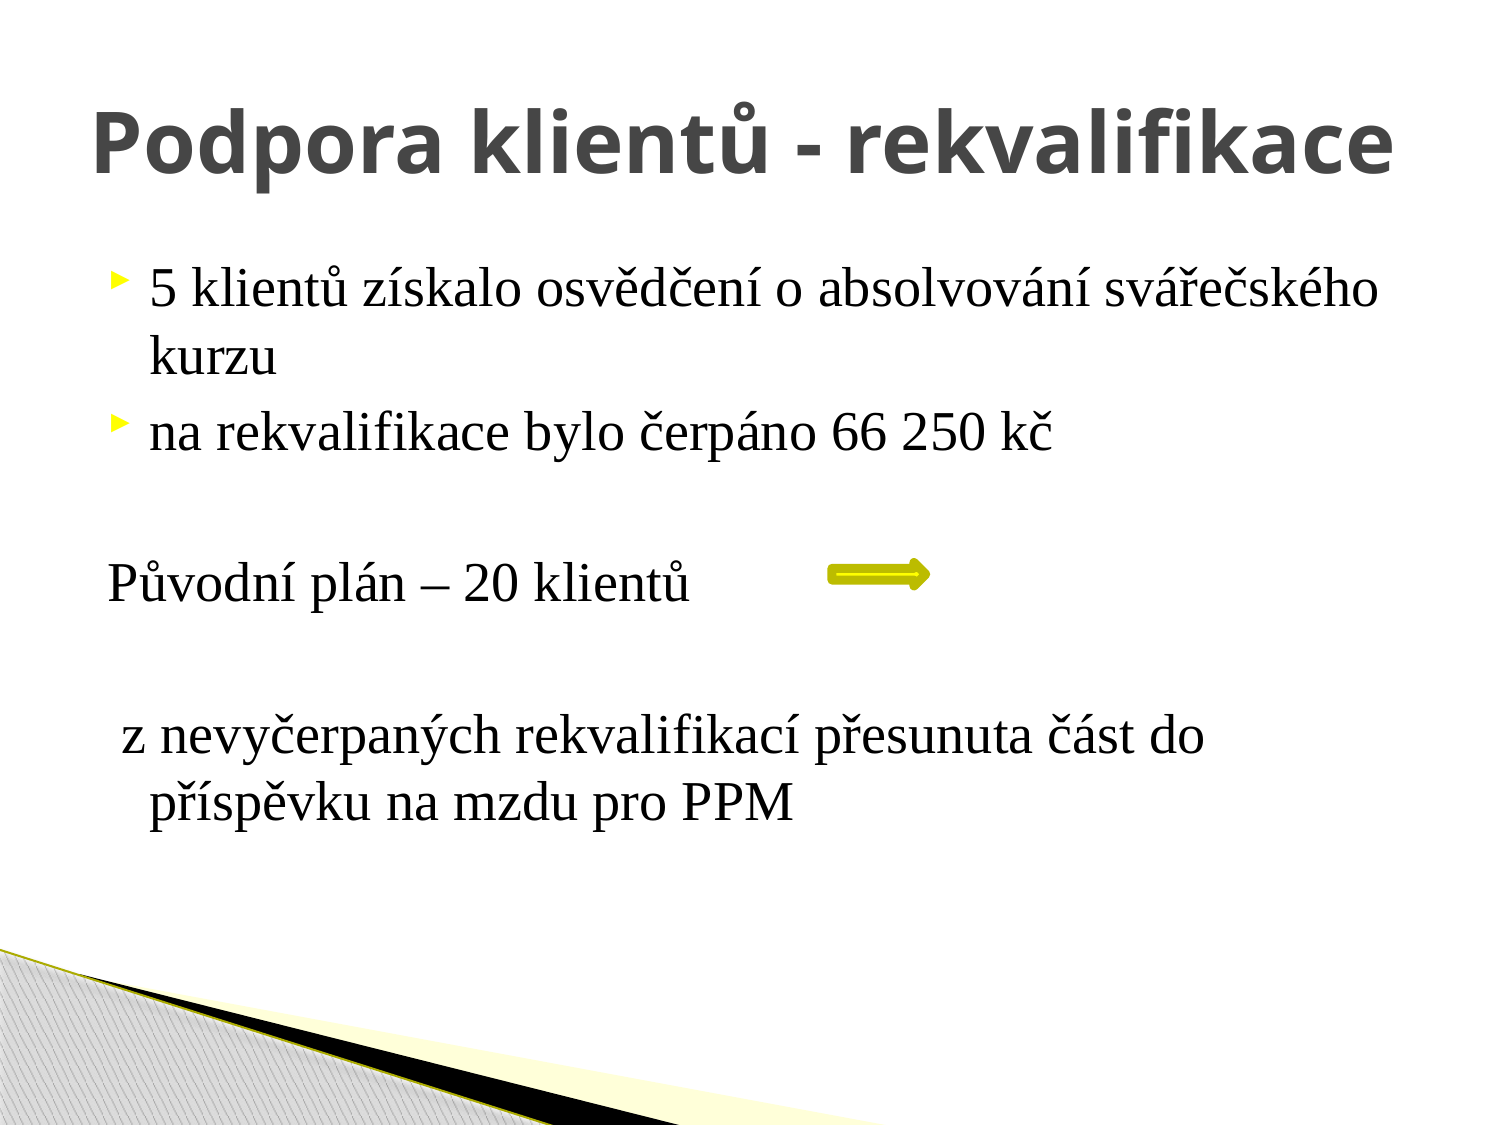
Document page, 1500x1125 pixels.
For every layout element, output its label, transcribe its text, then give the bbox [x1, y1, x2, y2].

list 5 klientů získalo osvědčení o absolvování svářečského kurzu na rekvalifikace bylo čerpáno 66 250 kč Původní plán – 20 klientů z nevyčerpaných rekvalifikací přesunuta část do příspěvku na mzdu pro PPM [74, 242, 1426, 986]
text_box [827, 558, 931, 591]
title Podpora klientů - rekvalifikace [75, 45, 1425, 233]
